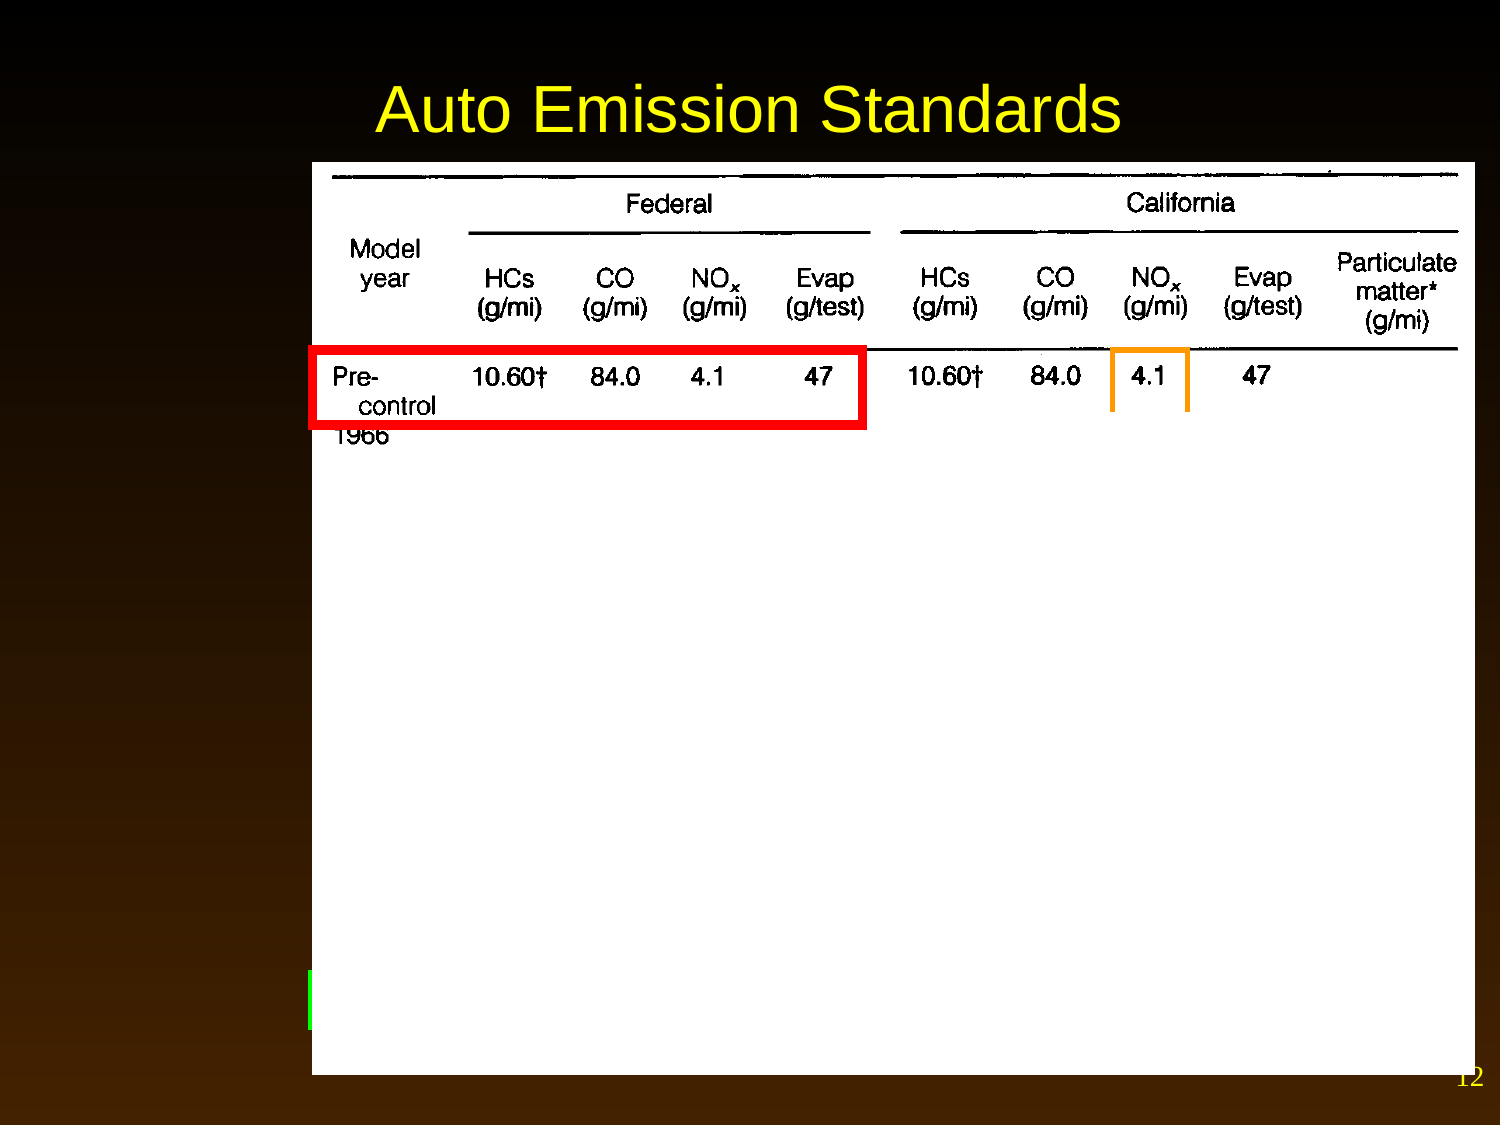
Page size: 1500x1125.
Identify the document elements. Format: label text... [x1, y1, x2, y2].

picture [312, 162, 1476, 1069]
slide_number 12 [1187, 1049, 1500, 1125]
title Auto Emission Standards [37, 62, 1463, 151]
